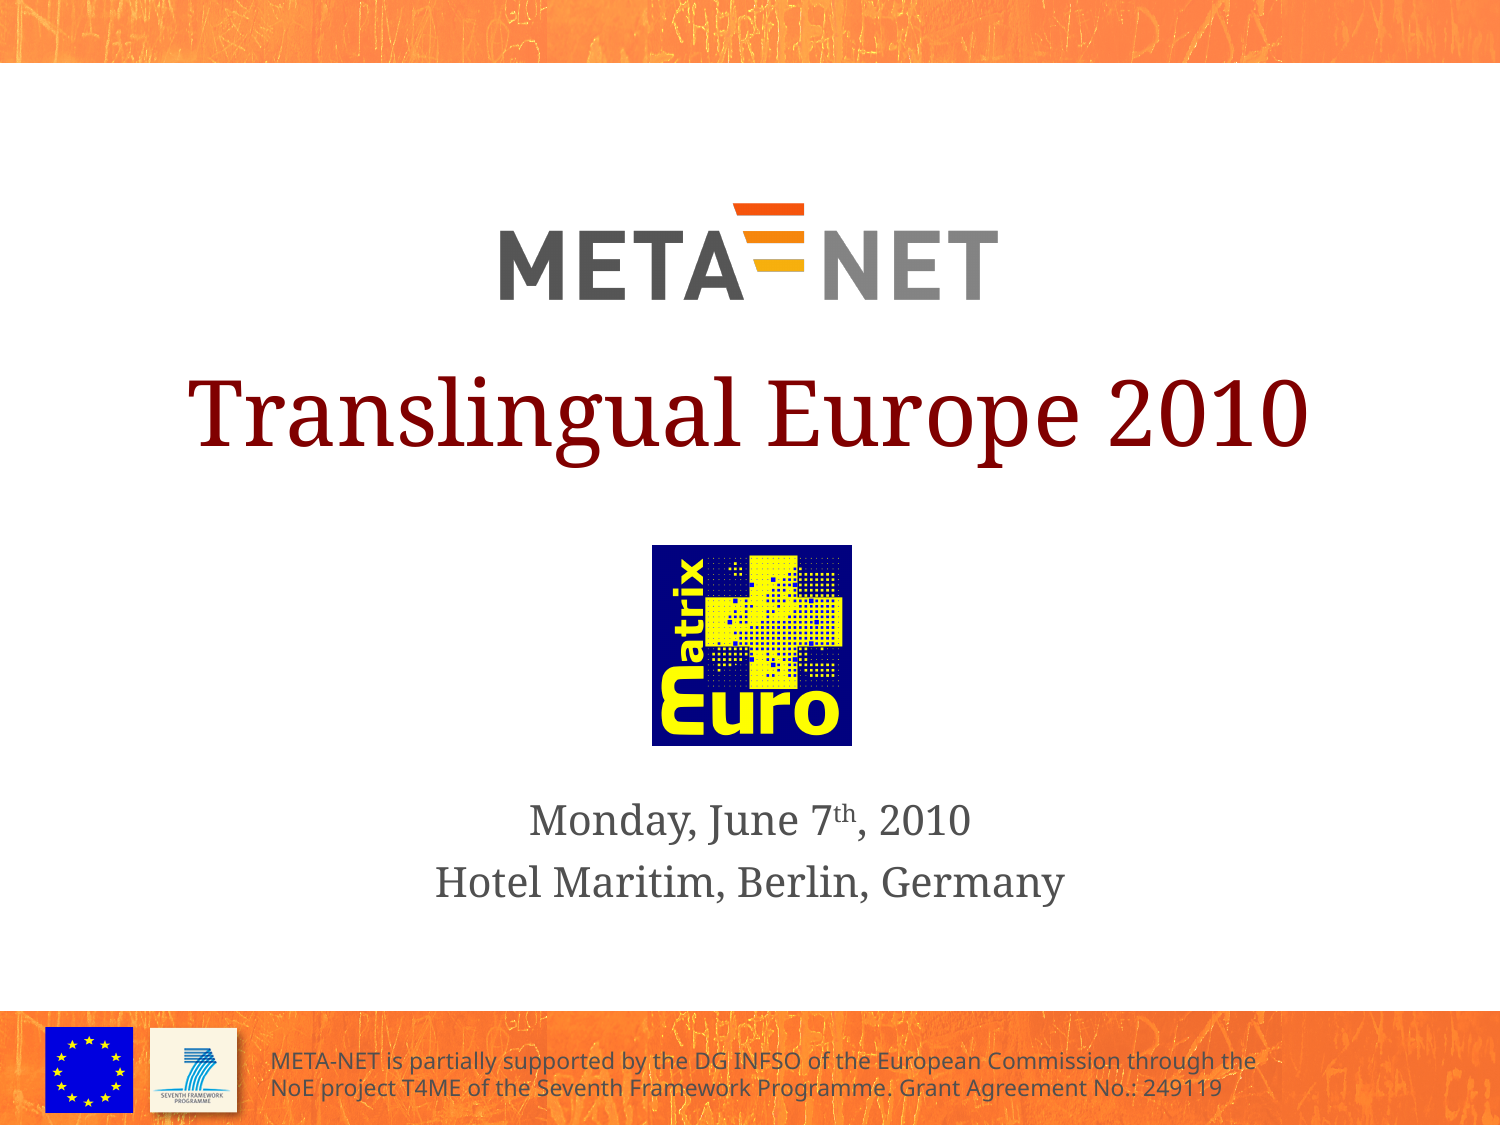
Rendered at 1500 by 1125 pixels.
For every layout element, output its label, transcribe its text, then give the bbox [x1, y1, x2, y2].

title Translingual Europe 2010 [74, 332, 1426, 488]
picture [152, 1048, 231, 1104]
picture [500, 203, 998, 300]
list Monday, June 7th, 2010 Hotel Maritim, Berlin, Germany [286, 785, 1214, 924]
footer Translingual Europe 2010 [0, 1011, 1500, 1125]
picture [652, 545, 852, 747]
